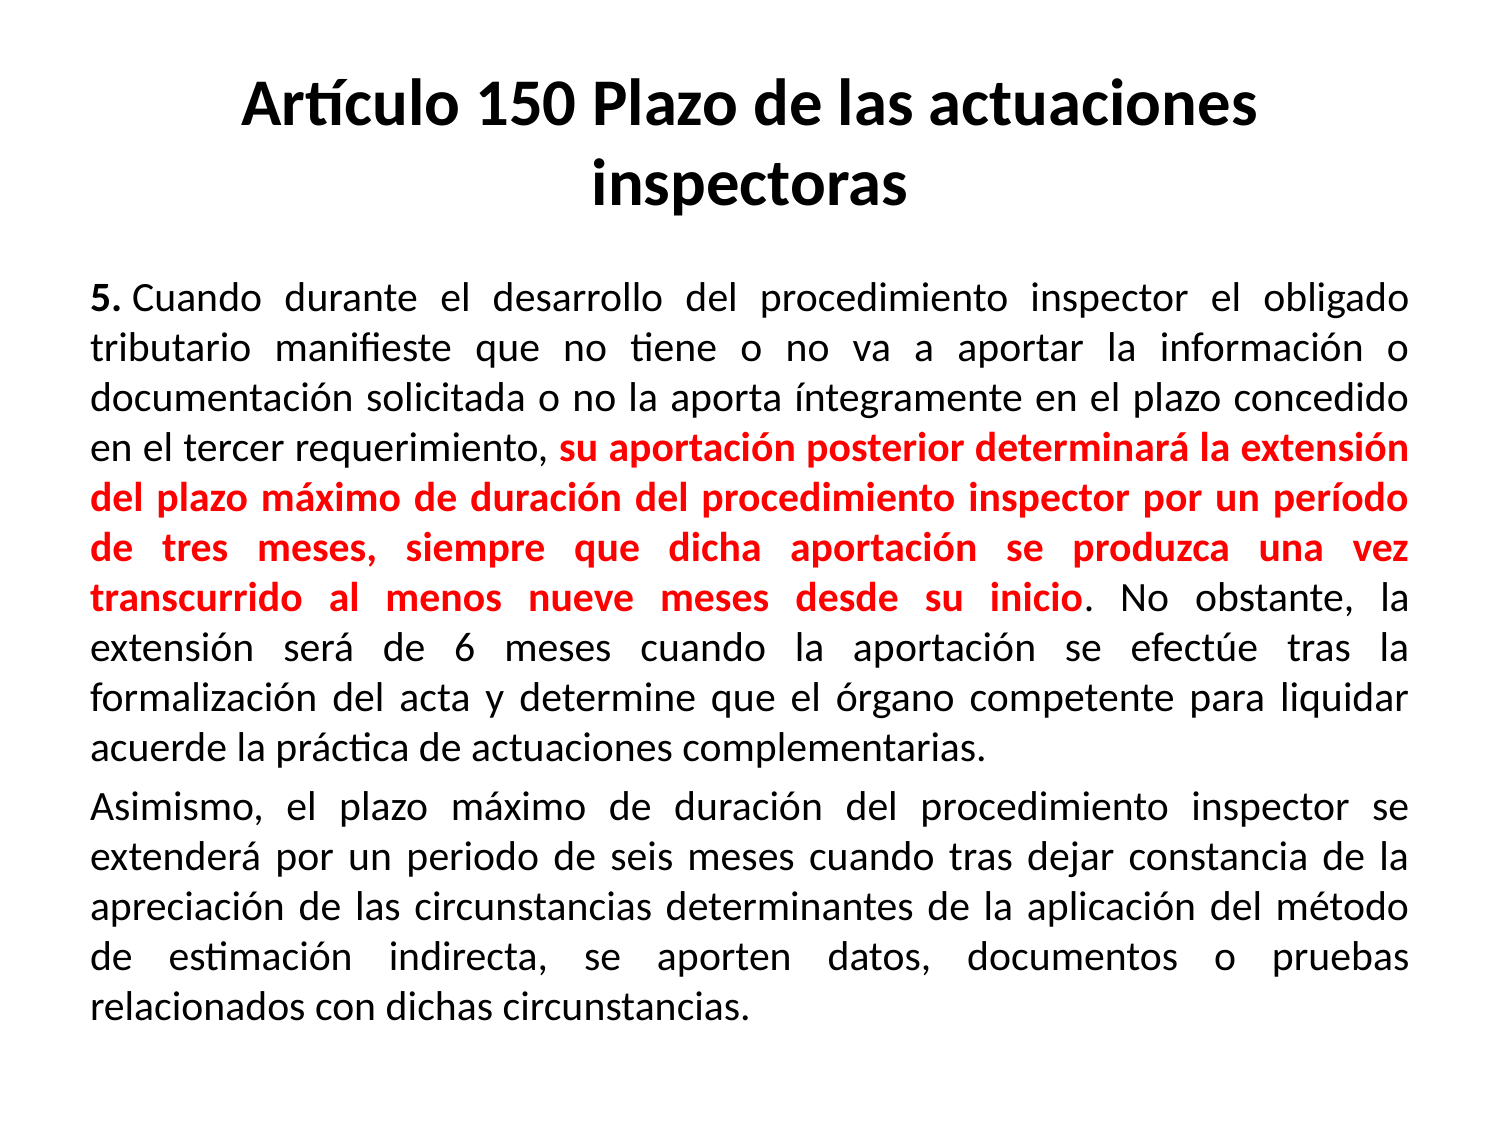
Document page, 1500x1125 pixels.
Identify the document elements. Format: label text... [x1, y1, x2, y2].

title Artículo 150 Plazo de las actuaciones inspectoras [75, 45, 1425, 233]
list 5. Cuando durante el desarrollo del procedimiento inspector el obligado tributario manifieste que no tiene o no va a aportar la información o documentación solicitada o no la aporta íntegramente en el plazo concedido en el tercer requerimiento, su aportación posterior determinará la extensión del plazo máximo de duración del procedimiento inspector por un período de tres meses, siempre que dicha aportación se produzca una vez transcurrido al menos nueve meses desde su inicio. No obstante, la extensión será de 6 meses cuando la aportación se efectúe tras la formalización del acta y determine que el órgano competente para liquidar acuerde la práctica de actuaciones complementarias. Asimismo, el plazo máximo de duración del procedimiento inspector se extenderá por un periodo de seis meses cuando tras dejar constancia de la apreciación de las circunstancias determinantes de la aplicación del método de estimación indirecta, se aporten datos, documentos o pruebas relacionados con dichas circunstancias. [75, 262, 1425, 1005]
